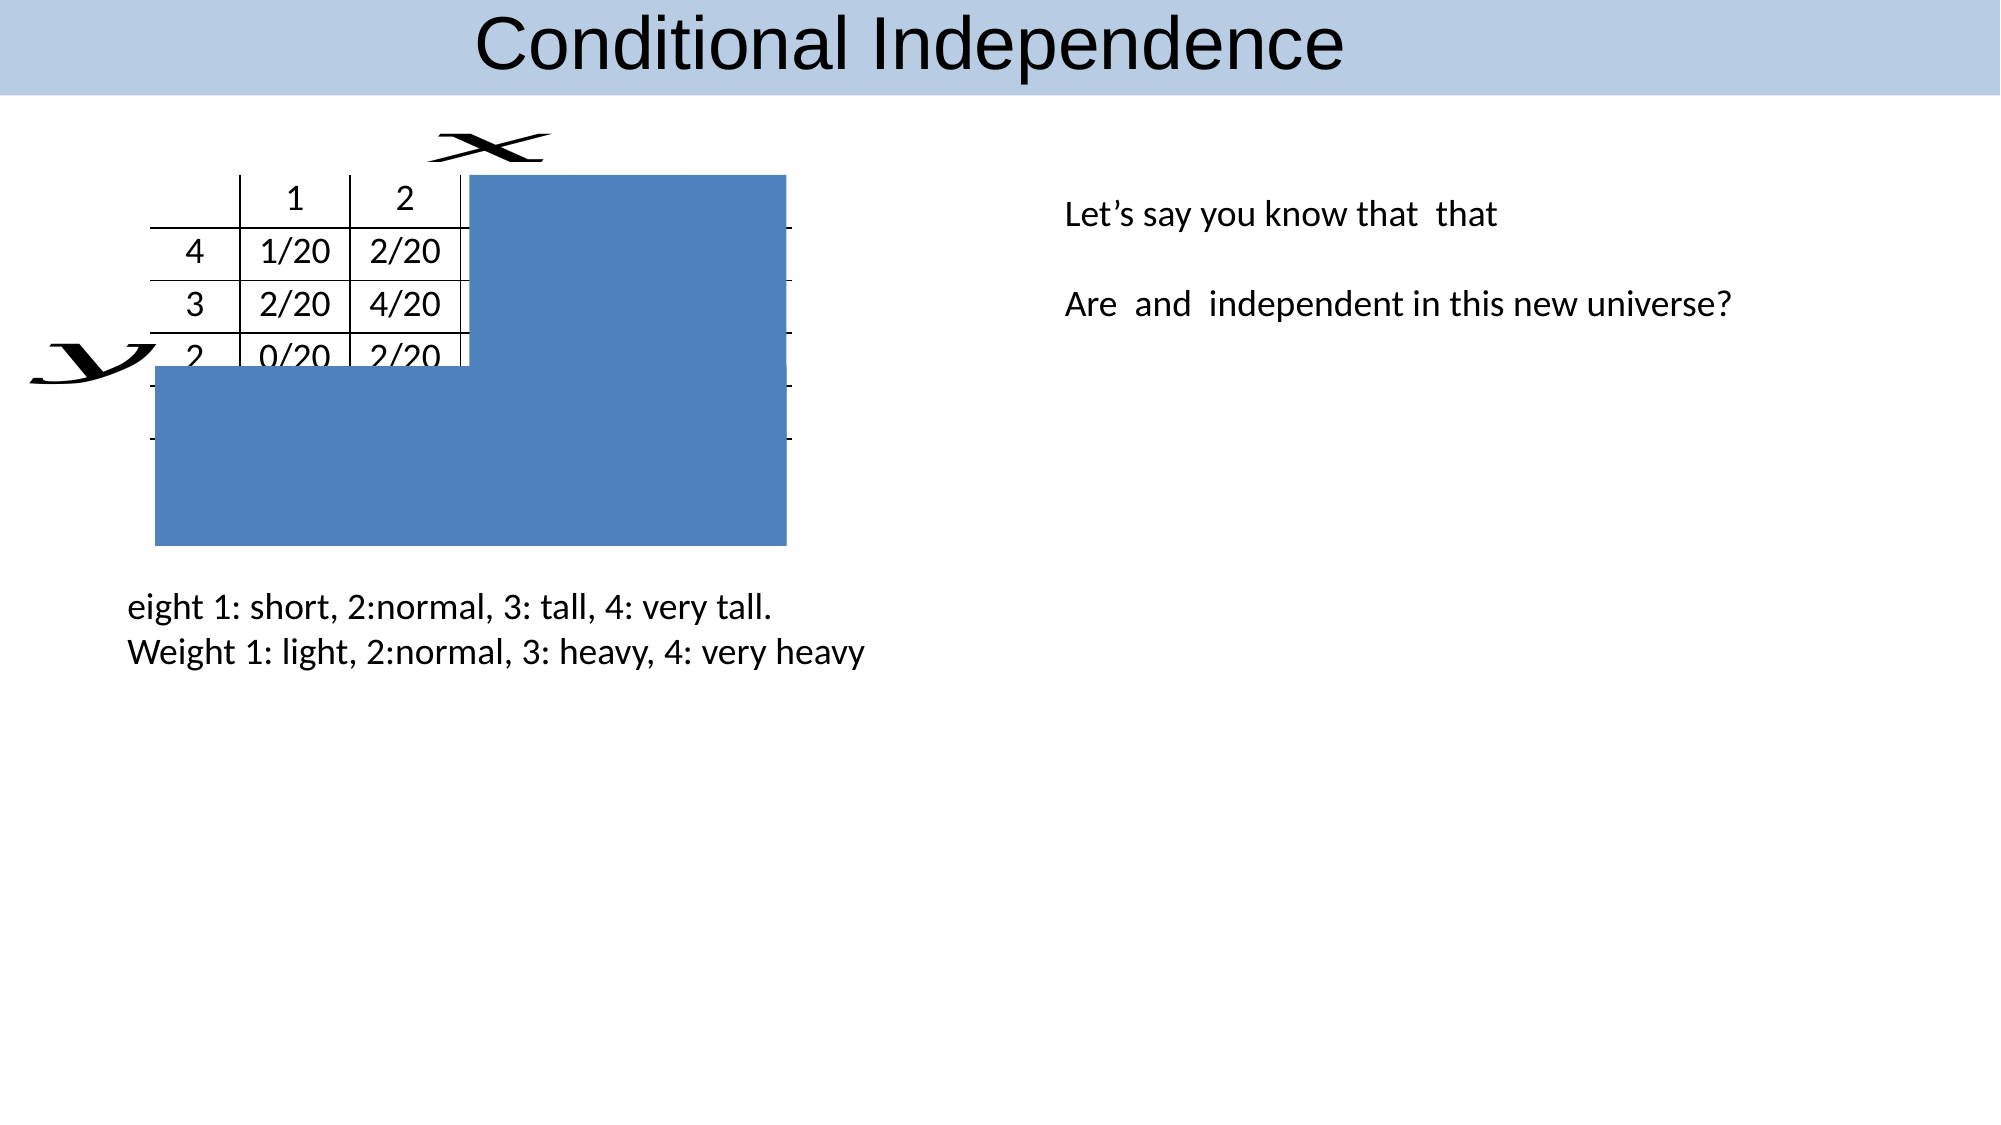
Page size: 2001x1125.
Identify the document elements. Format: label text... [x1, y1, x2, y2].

title Conditional Independence [474, 0, 1363, 85]
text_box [154, 174, 787, 547]
